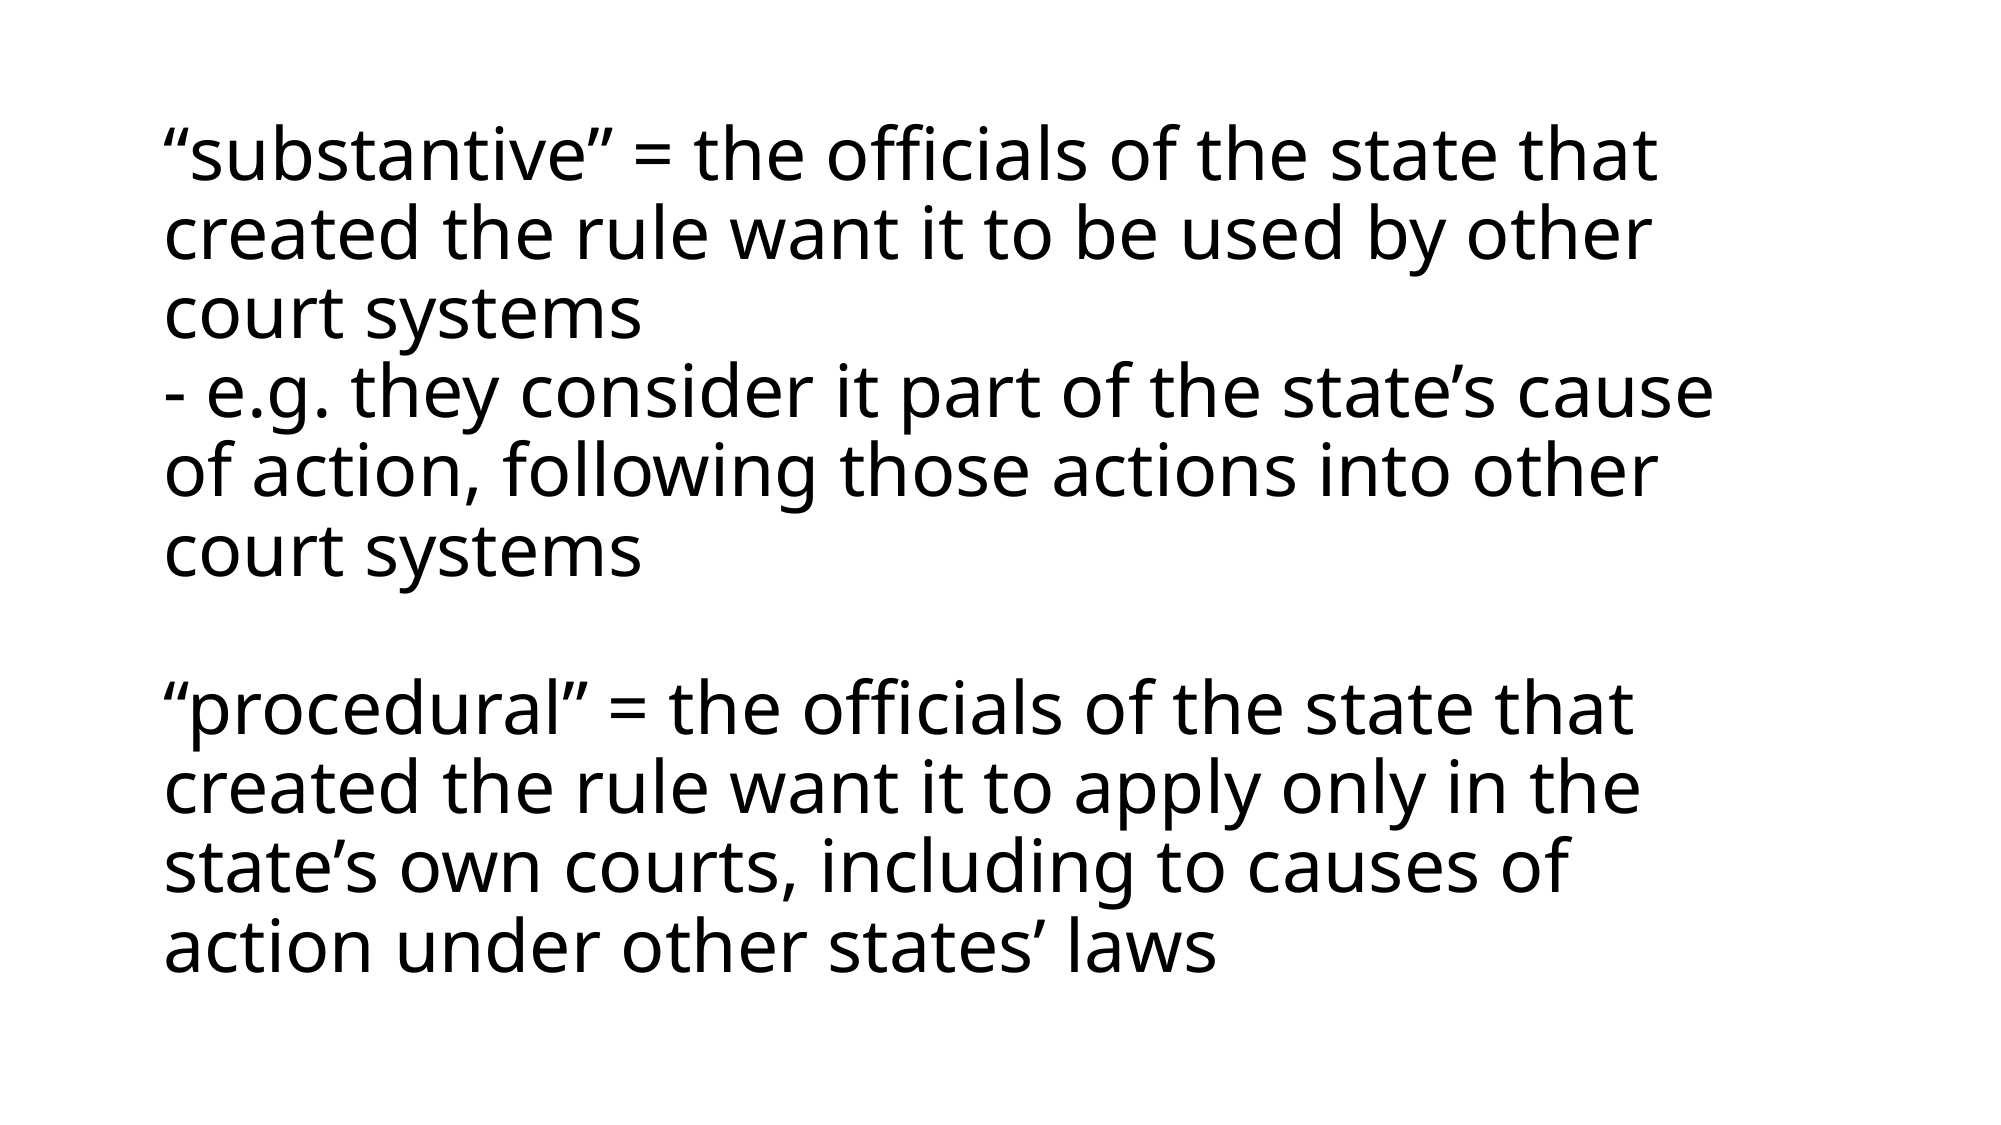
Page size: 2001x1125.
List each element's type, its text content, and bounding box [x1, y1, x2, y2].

title “substantive” = the officials of the state that created the rule want it to be used by other court systems - e.g. they consider it part of the state’s cause of action, following those actions into other court systems “procedural” = the officials of the state that created the rule want it to apply only in the state’s own courts, including to causes of action under other states’ laws [148, 104, 1789, 1001]
